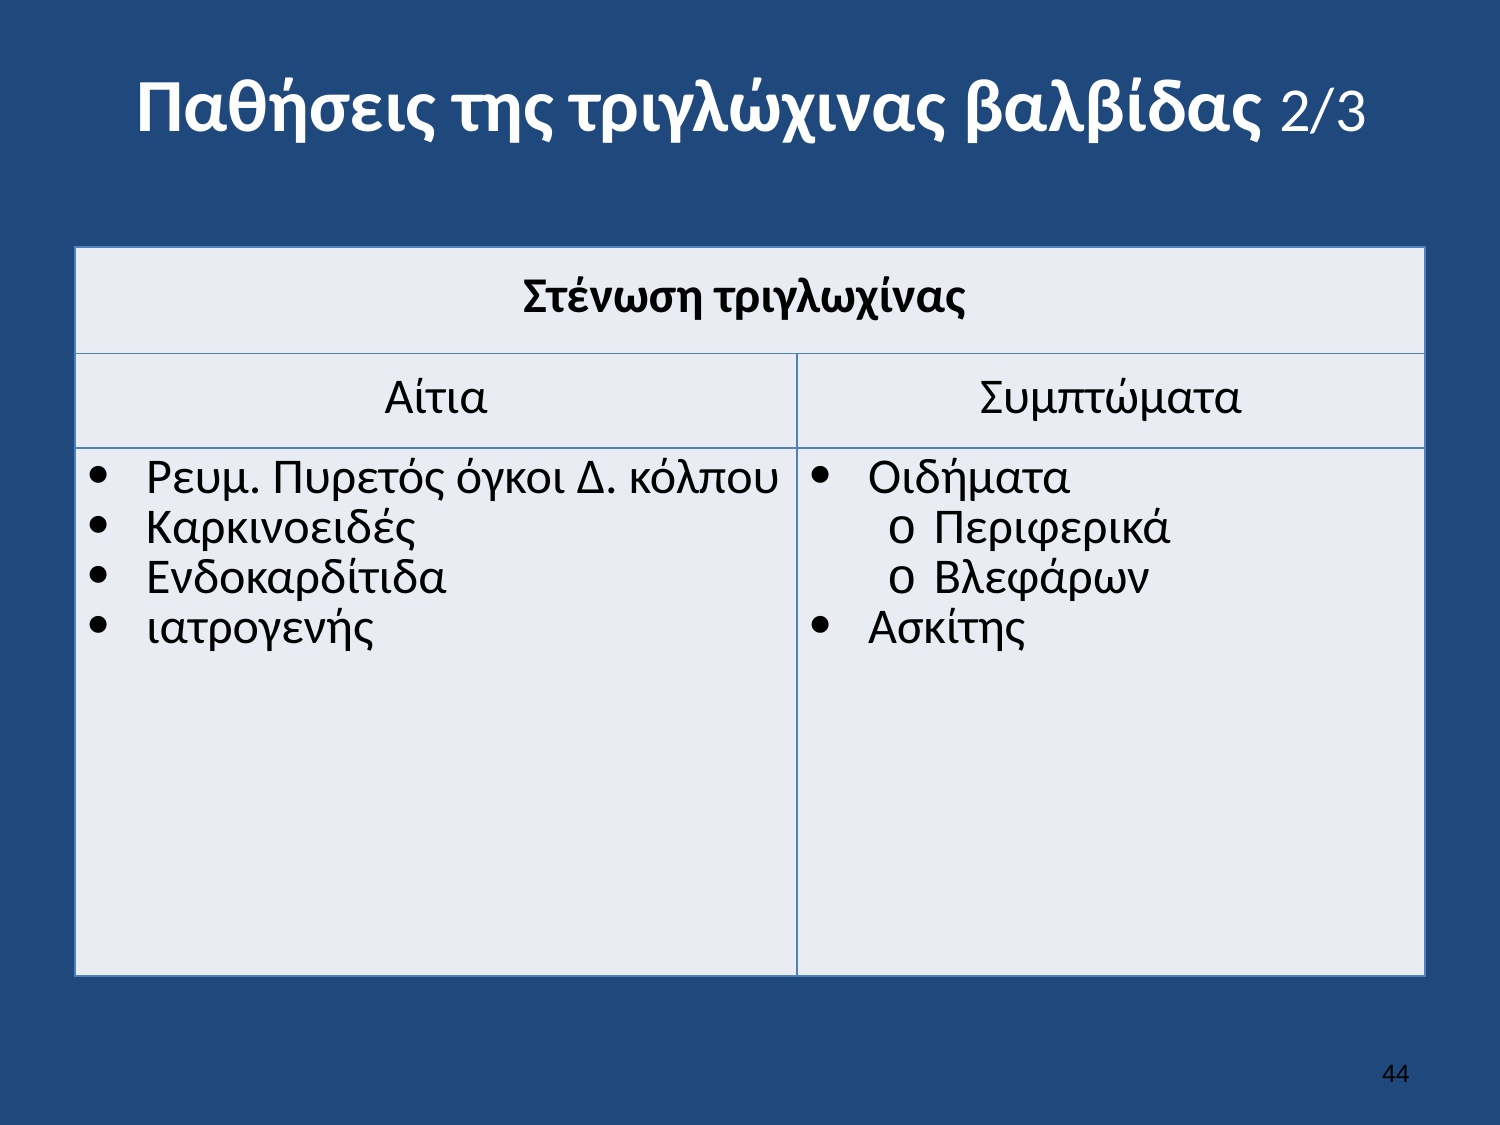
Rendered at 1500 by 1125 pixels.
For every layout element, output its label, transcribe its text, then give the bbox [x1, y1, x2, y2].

table_cell Ρευμ. Πυρετός όγκοι Δ. κόλπου Καρκινοειδές Ενδοκαρδίτιδα ιατρογενής [76, 449, 796, 975]
slide_number 43 [1074, 1042, 1425, 1103]
table_cell Οιδήματα Περιφερικά Βλεφάρων Ασκίτης [798, 449, 1424, 975]
table_header Στένωση τριγλωχίνας [76, 248, 1424, 353]
table_cell Συμπτώματα [798, 354, 1424, 447]
table_cell Αίτια [76, 354, 796, 447]
title Παθήσεις της τριγλώχινας βαλβίδας 2/3 [76, 19, 1427, 185]
